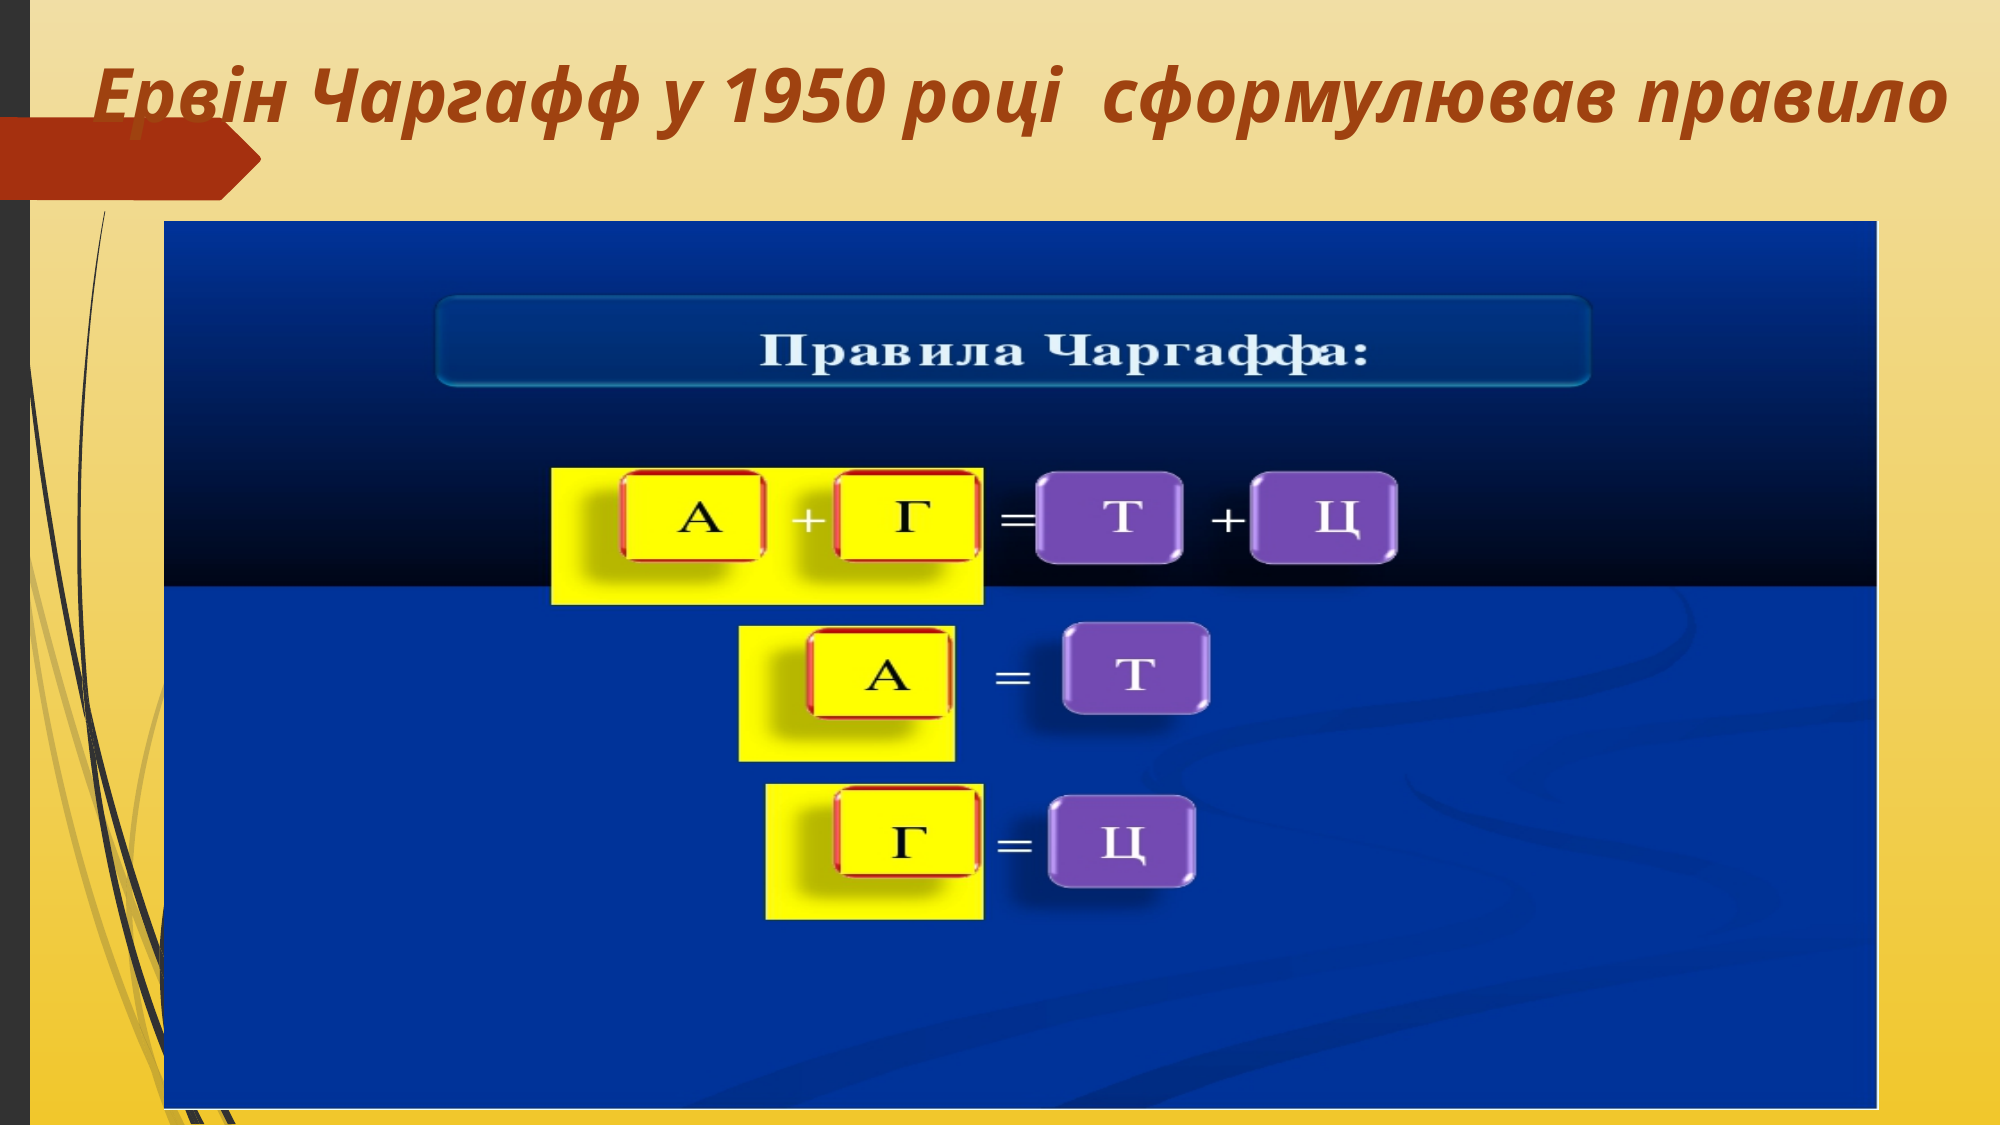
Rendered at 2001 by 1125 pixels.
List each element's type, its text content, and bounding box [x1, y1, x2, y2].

title Ервін Чаргафф у 1950 році сформулював правило [57, 39, 1986, 250]
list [164, 221, 1880, 1110]
